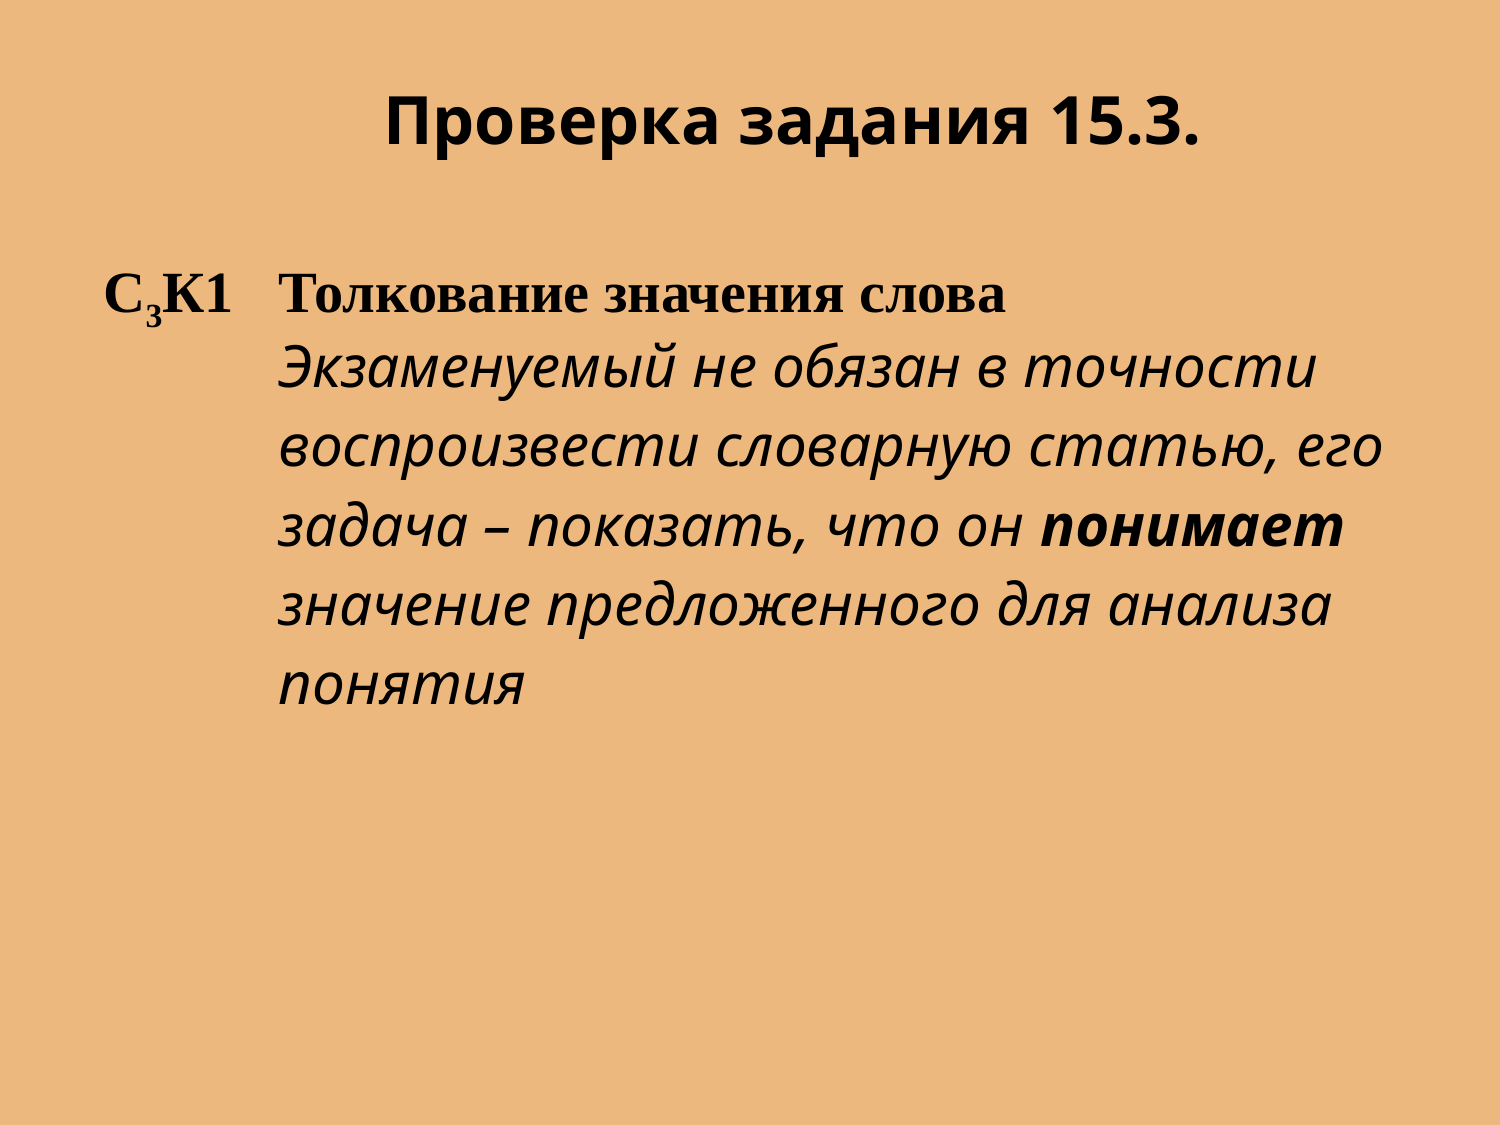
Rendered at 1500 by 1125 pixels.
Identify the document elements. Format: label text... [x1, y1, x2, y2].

text_box Проверка задания 15.3. [46, 70, 1465, 166]
table_header С3К1 [70, 258, 267, 1090]
table_header Толкование значения слова Экзаменуемый не обязан в точности воспроизвести словарную статью, его задача – показать, что он понимает значение предложенного для анализа понятия [267, 258, 1418, 1090]
